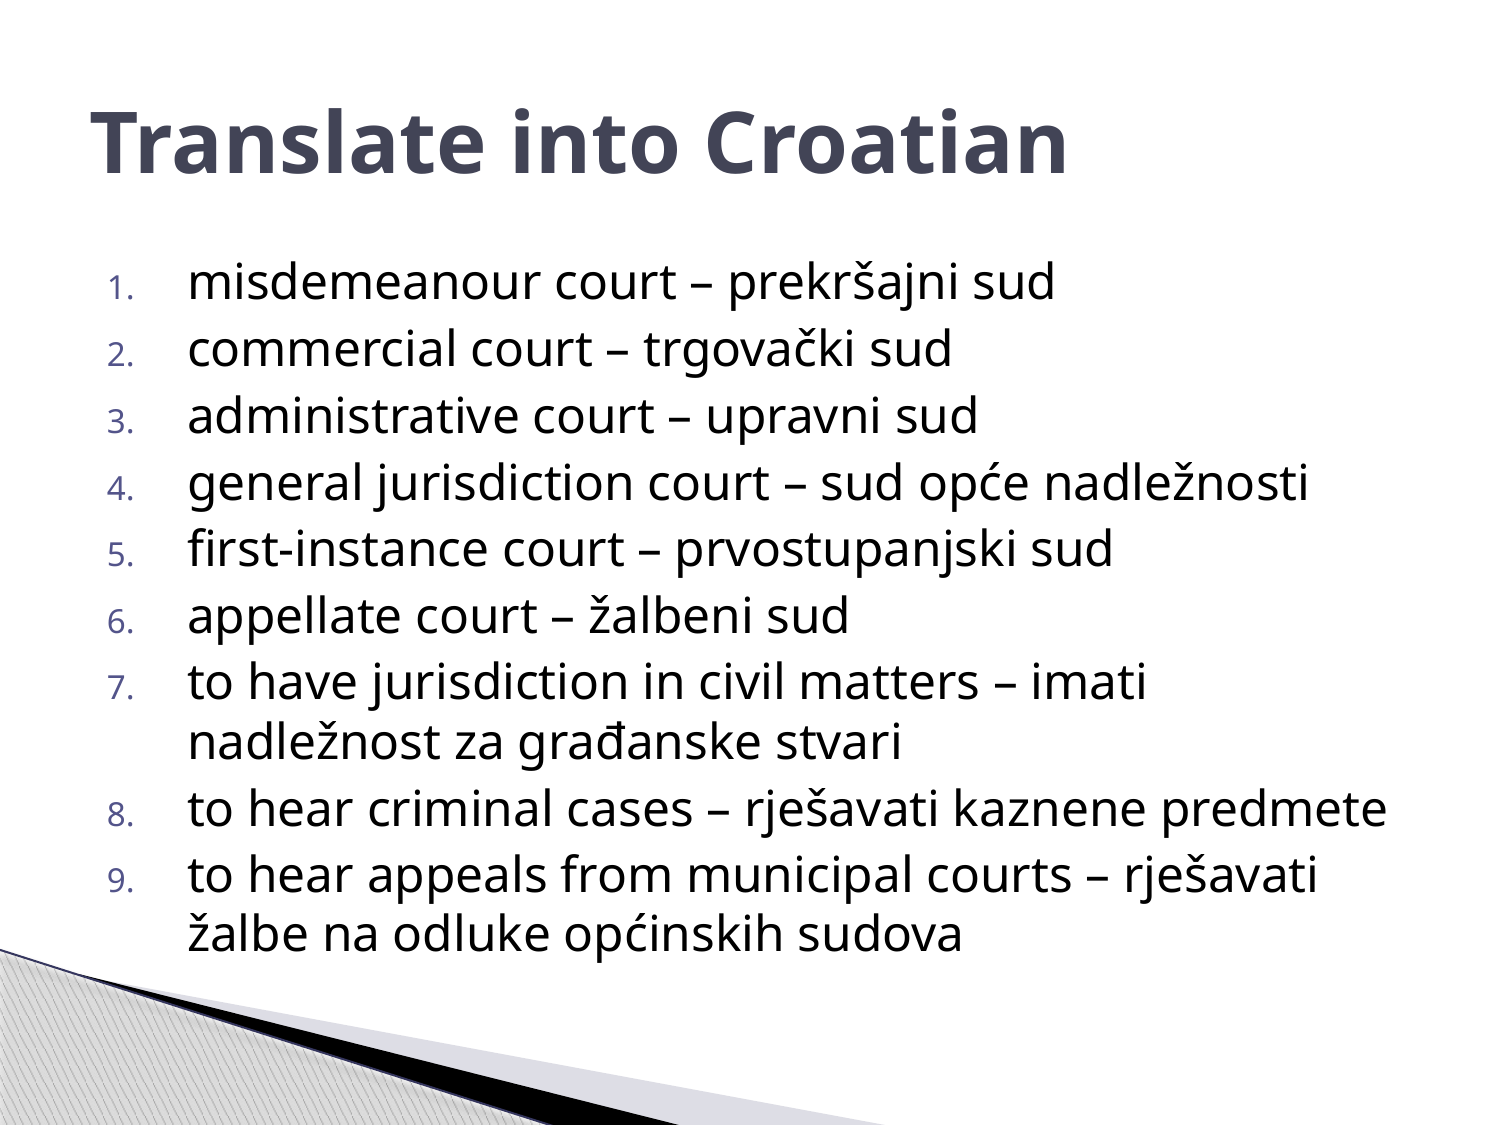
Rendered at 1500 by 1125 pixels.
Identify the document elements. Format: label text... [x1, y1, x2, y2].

list misdemeanour court – prekršajni sud commercial court – trgovački sud administrative court – upravni sud general jurisdiction court – sud opće nadležnosti first-instance court – prvostupanjski sud appellate court – žalbeni sud to have jurisdiction in civil matters – imati nadležnost za građanske stvari to hear criminal cases – rješavati kaznene predmete to hear appeals from municipal courts – rješavati žalbe na odluke općinskih sudova [75, 243, 1425, 986]
title Translate into Croatian [75, 45, 1425, 233]
